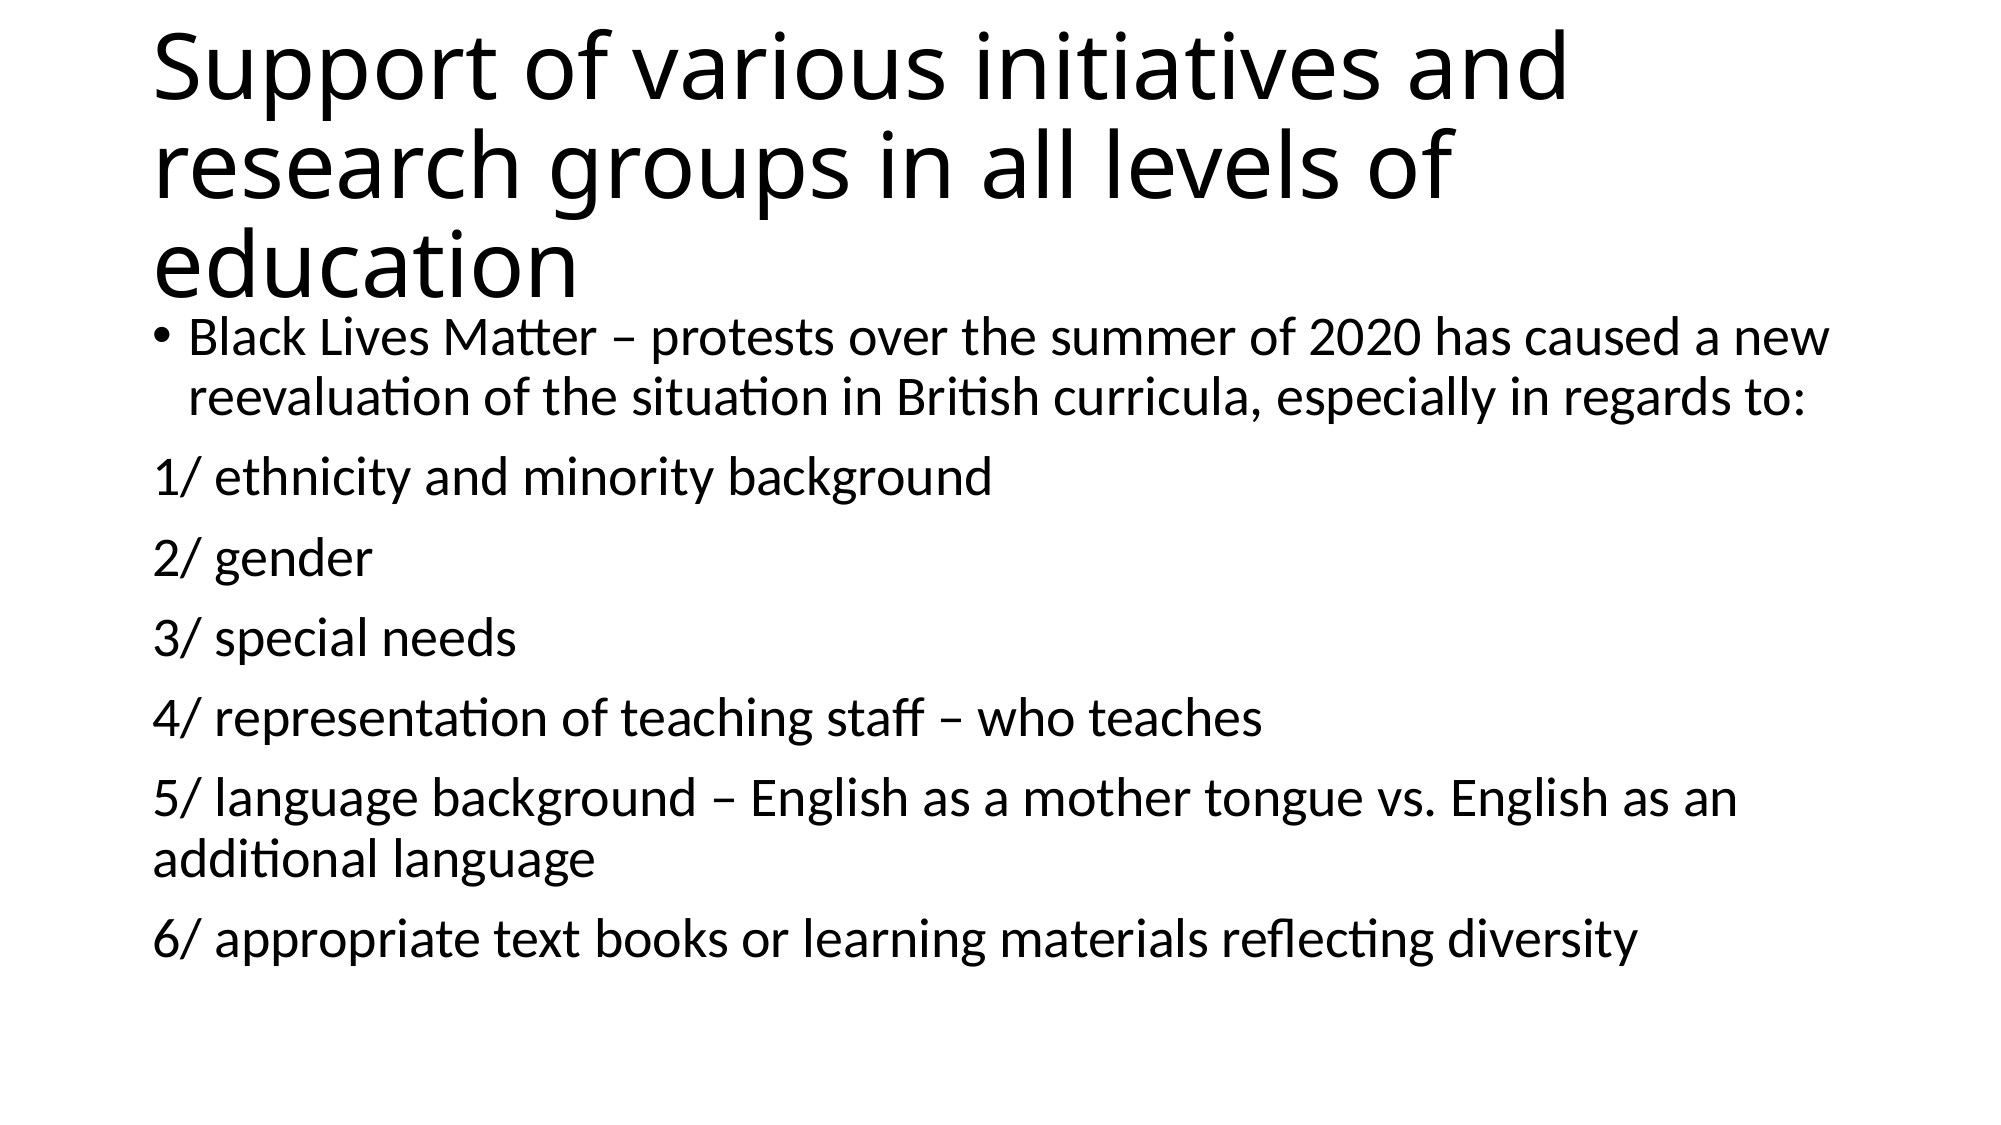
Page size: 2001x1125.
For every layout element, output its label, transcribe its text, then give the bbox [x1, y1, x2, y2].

title Support of various initiatives and research groups in all levels of education [137, 59, 1863, 278]
list Black Lives Matter – protests over the summer of 2020 has caused a new reevaluation of the situation in British curricula, especially in regards to: 1/ ethnicity and minority background 2/ gender 3/ special needs 4/ representation of teaching staff – who teaches 5/ language background – English as a mother tongue vs. English as an additional language 6/ appropriate text books or learning materials reflecting diversity [137, 299, 1863, 1014]
